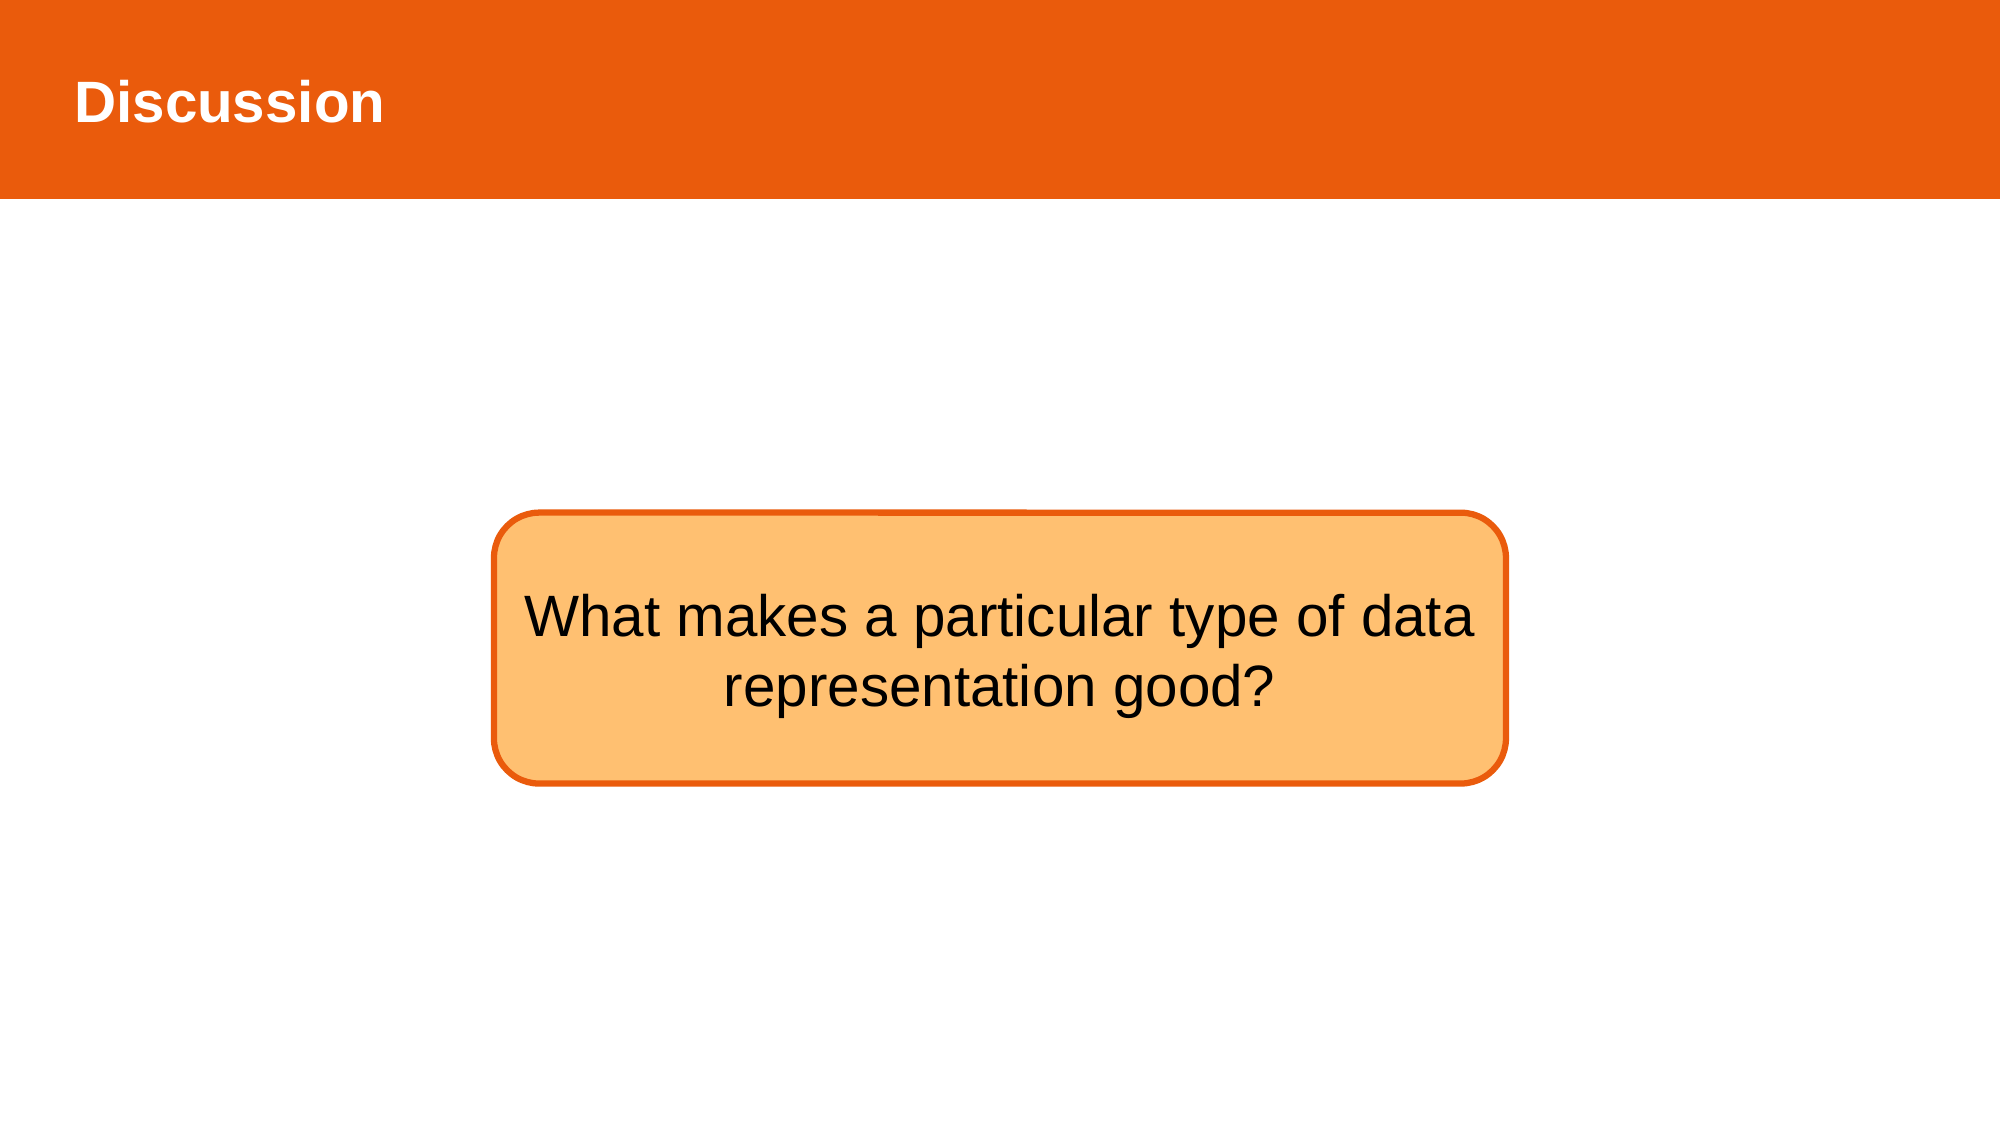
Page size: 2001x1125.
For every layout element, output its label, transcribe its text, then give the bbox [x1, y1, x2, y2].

text_box Discussion [0, 0, 2000, 199]
text_box What makes a particular type of data representation good? [492, 511, 1507, 785]
